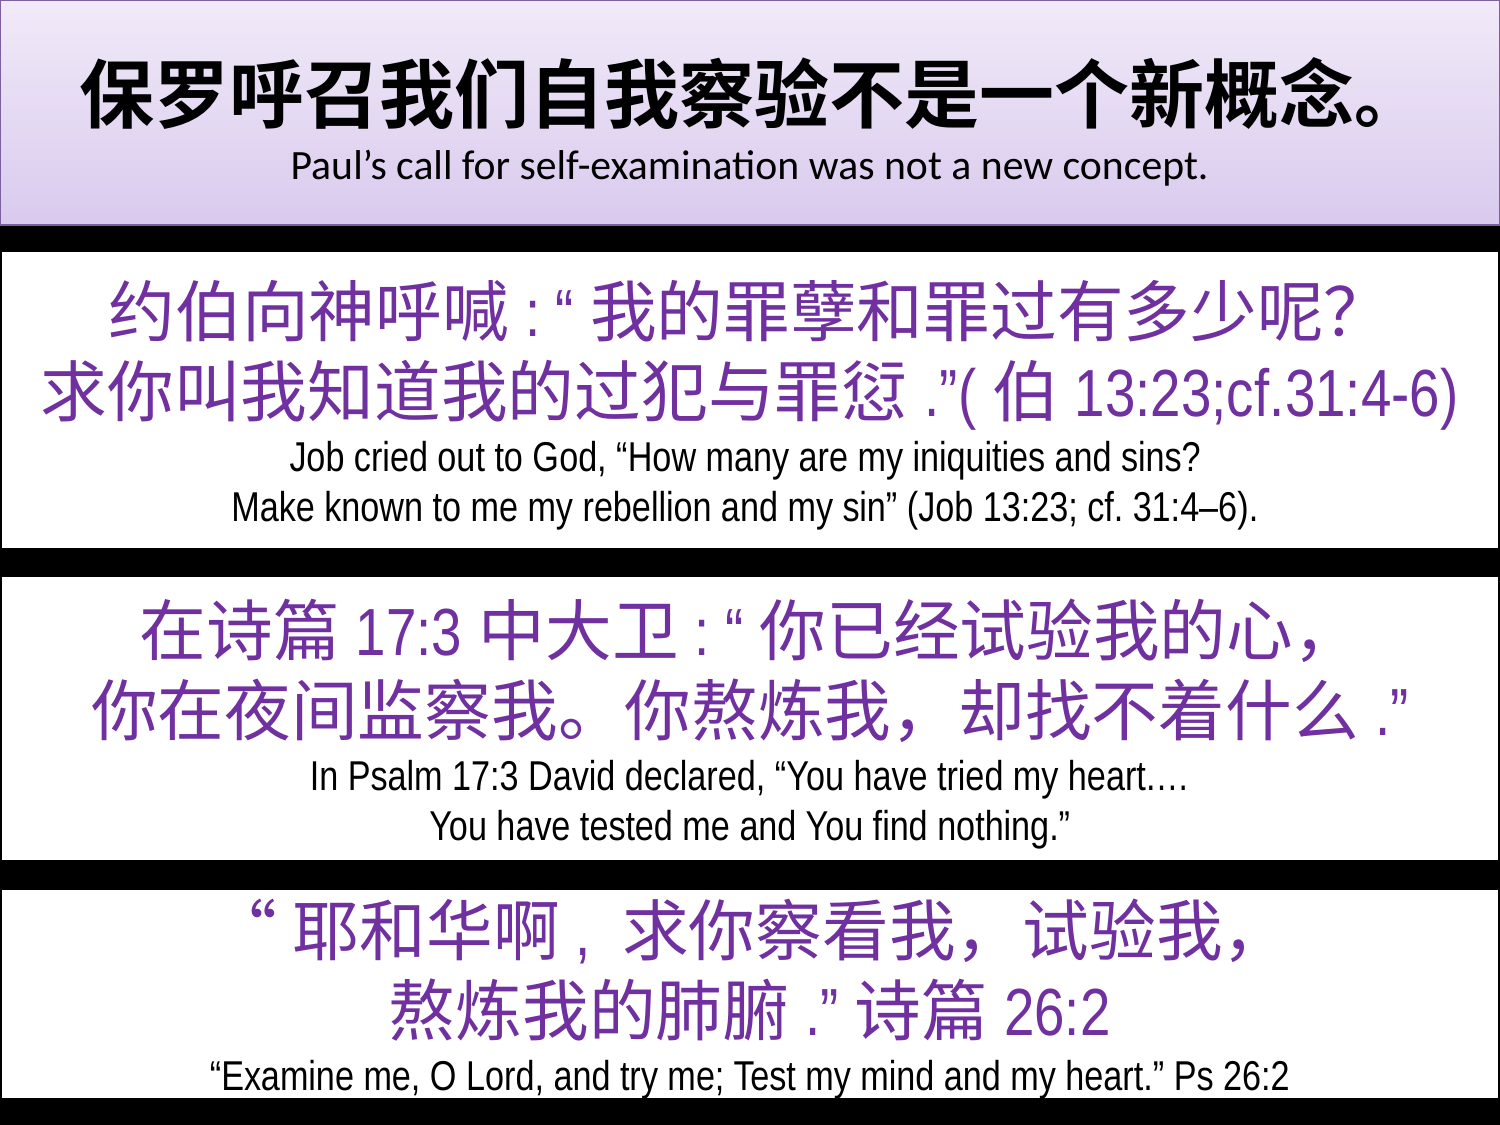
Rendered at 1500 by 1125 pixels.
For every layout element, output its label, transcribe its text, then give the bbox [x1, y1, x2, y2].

text_box 约伯向神呼喊: “我的罪孽和罪过有多少呢？ 求你叫我知道我的过犯与罪愆.”(伯13:23;cf.31:4-6) Job cried out to God, “How many are my iniquities and sins? Make known to me my rebellion and my sin” (Job 13:23; cf. 31:4–6). [0, 248, 1500, 552]
text_box 在诗篇17:3中大卫: “你已经试验我的心， 你在夜间监察我。你熬炼我，却找不着什么.” In Psalm 17:3 David declared, “You have tried my heart.… You have tested me and You find nothing.” [0, 573, 1500, 864]
text_box “耶和华啊, 求你察看我，试验我， 熬炼我的肺腑.”诗篇26:2 “Examine me, O Lord, and try me; Test my mind and my heart.” Ps 26:2 [0, 885, 1500, 1102]
text_box 保罗呼召我们自我察验不是一个新概念。 Paul’s call for self-examination was not a new concept. [0, 0, 1500, 226]
